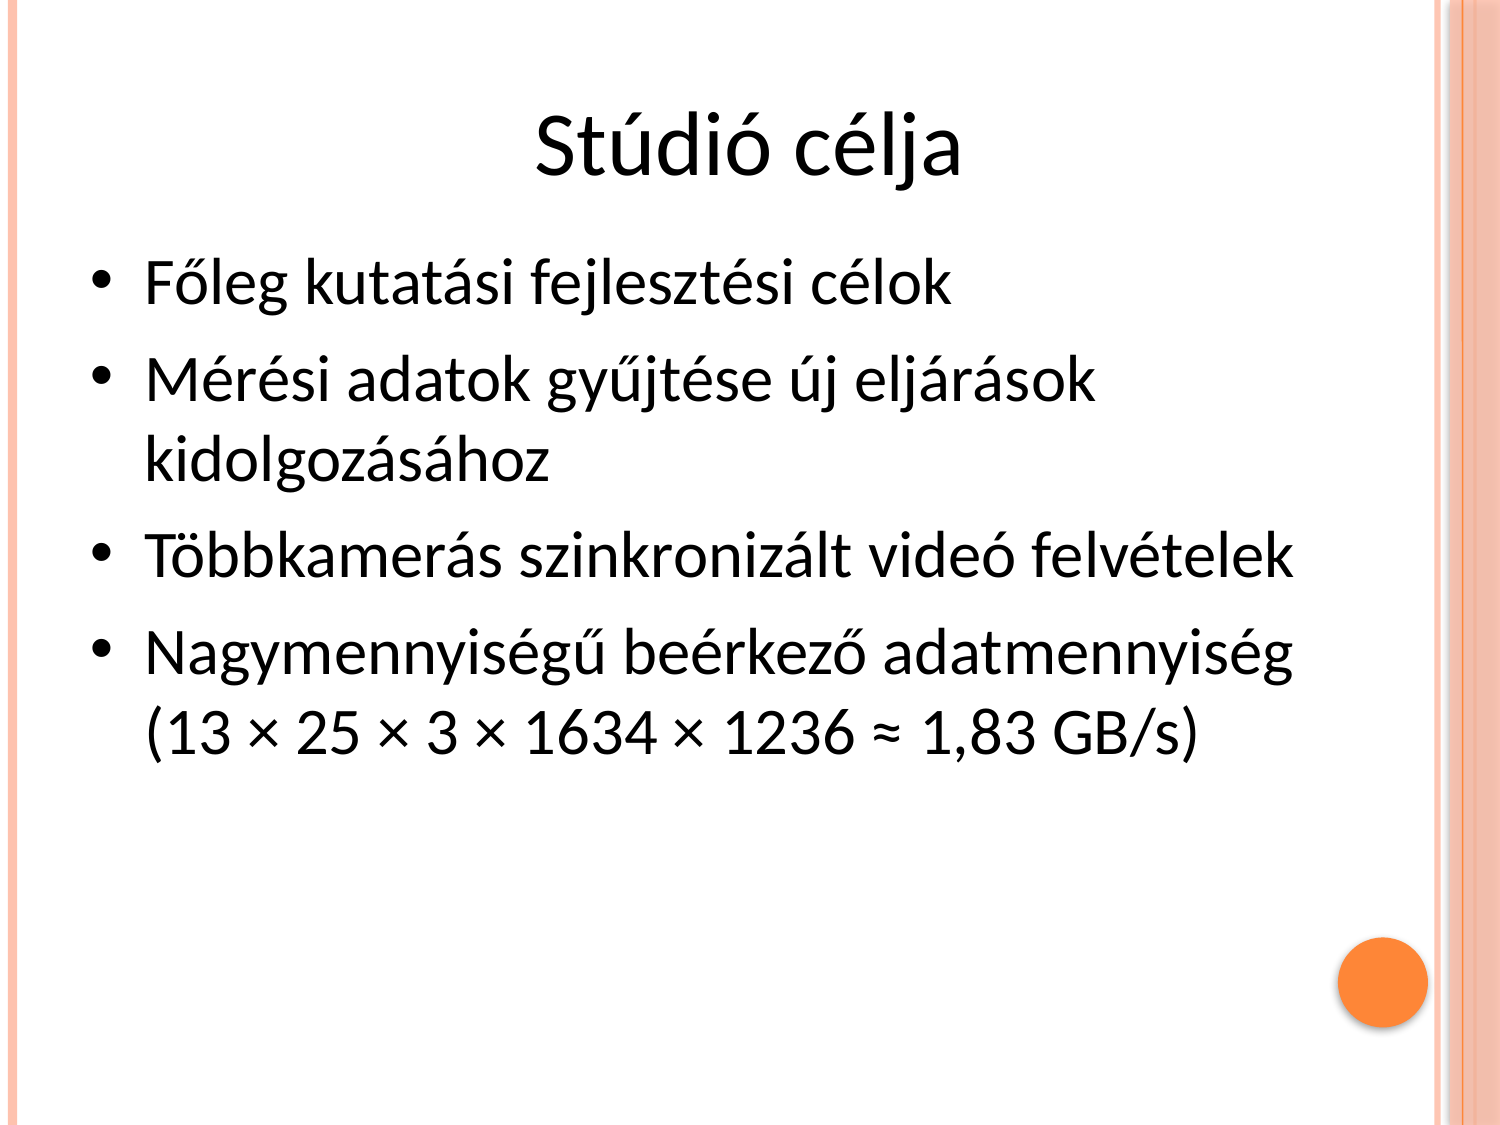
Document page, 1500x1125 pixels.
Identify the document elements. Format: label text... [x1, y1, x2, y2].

text_box Stúdió célja [74, 45, 1425, 230]
text_box Főleg kutatási fejlesztési célok Mérési adatok gyűjtése új eljárások kidolgozásához Többkamerás szinkronizált videó felvételek Nagymennyiségű beérkező adatmennyiség (13 × 25 × 3 × 1634 × 1236 ≈ 1,83 GB/s) [74, 230, 1425, 973]
text_box [76, 255, 1427, 998]
